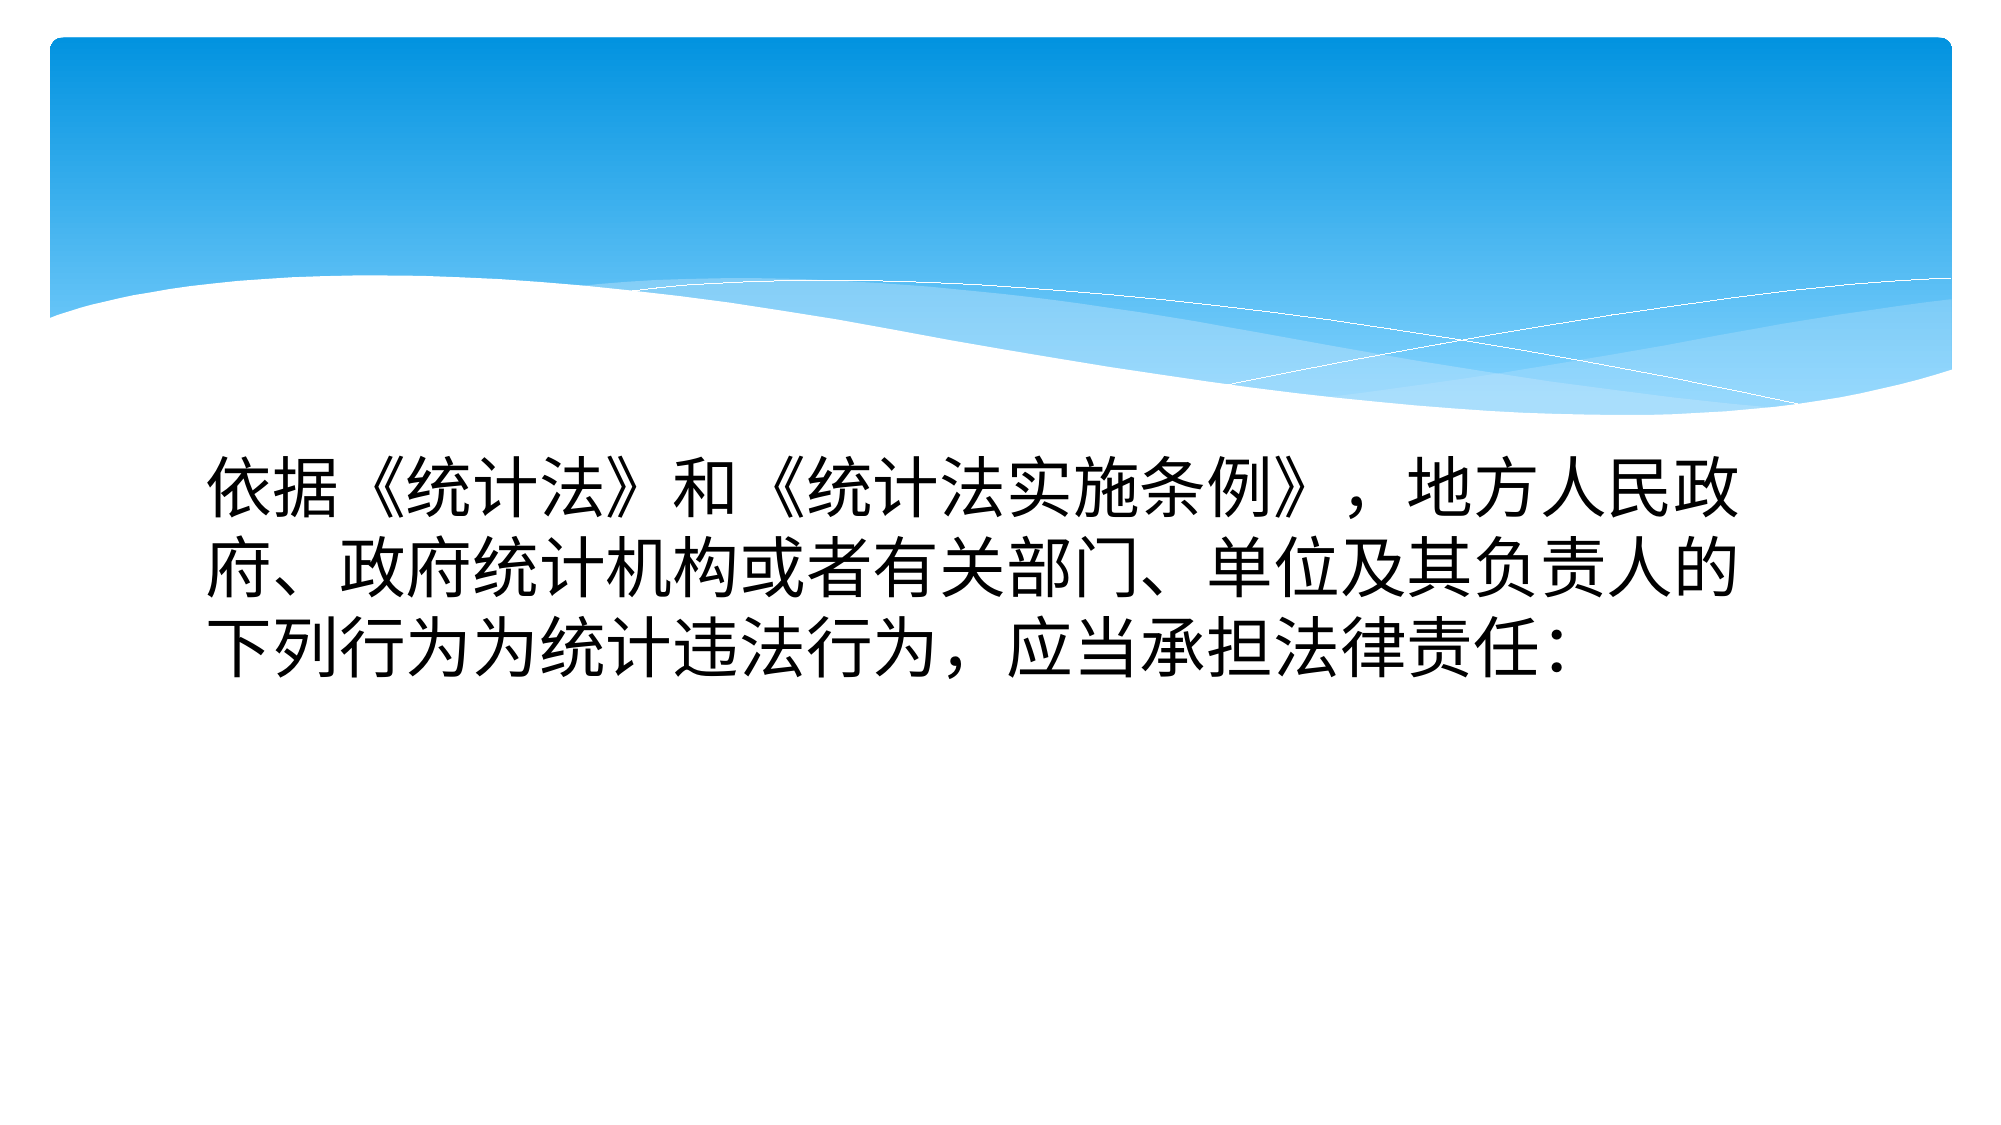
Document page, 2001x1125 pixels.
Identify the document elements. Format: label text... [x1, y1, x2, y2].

list 依据《统计法》和《统计法实施条例》，地方人民政府、政府统计机构或者有关部门、单位及其负责人的下列行为为统计违法行为，应当承担法律责任： [190, 438, 1812, 1006]
